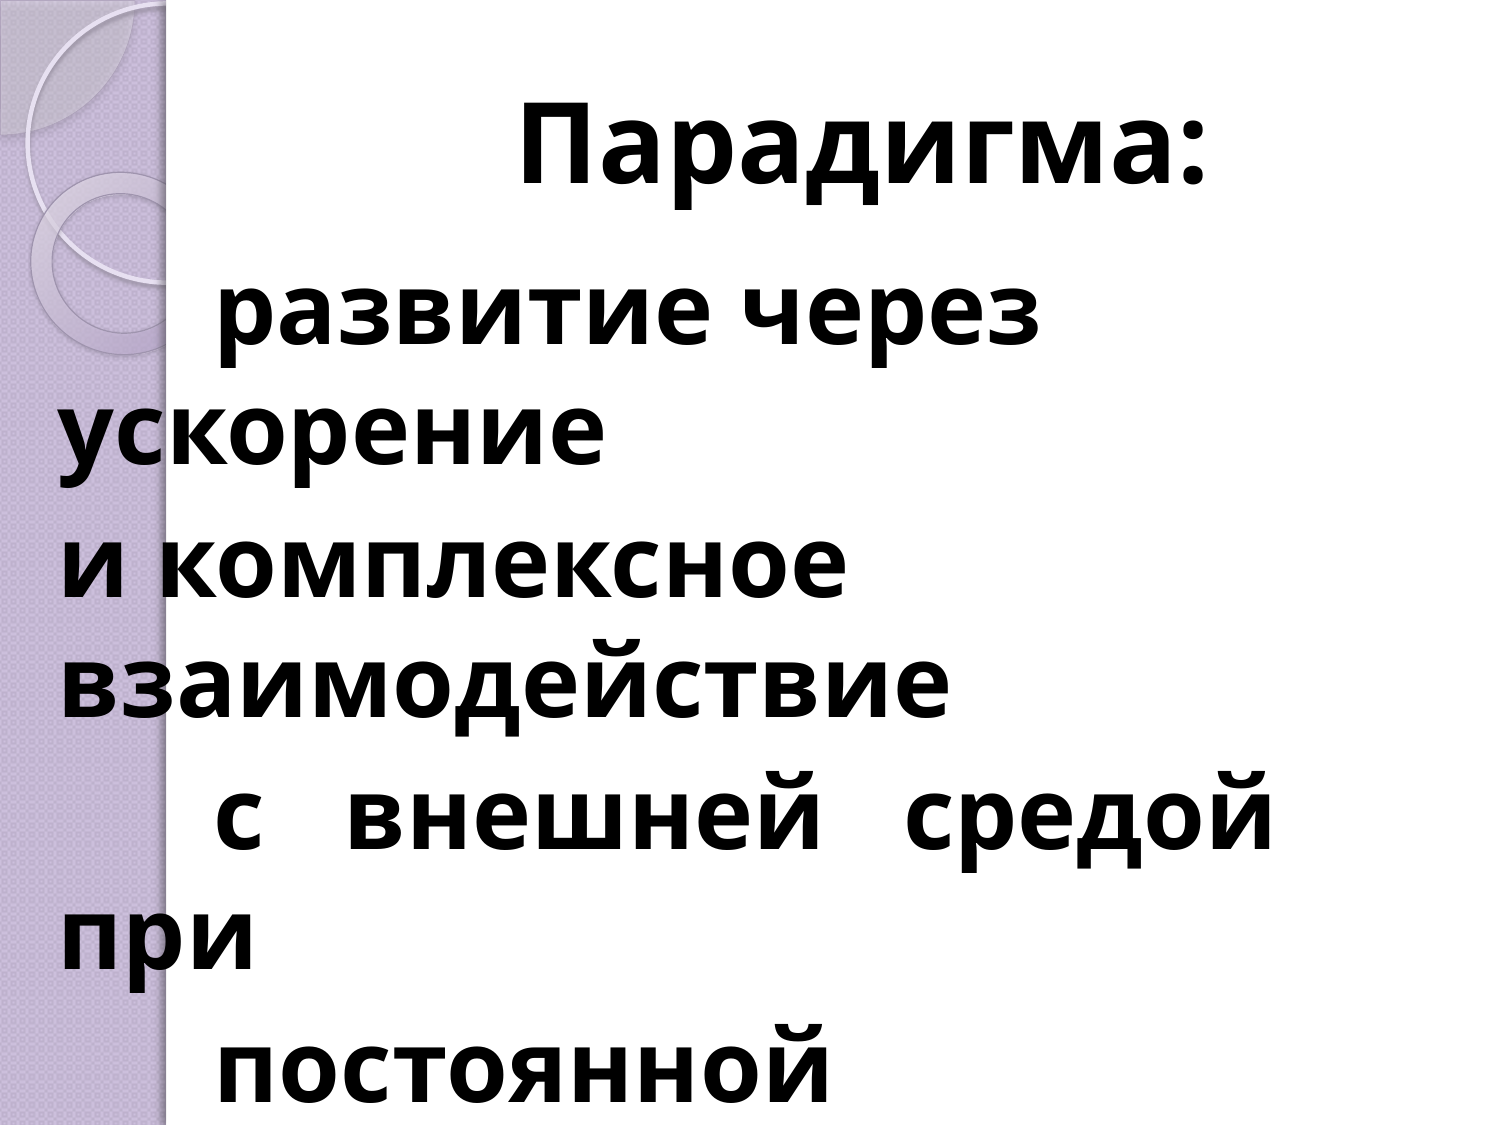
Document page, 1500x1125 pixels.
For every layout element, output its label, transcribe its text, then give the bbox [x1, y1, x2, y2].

list развитие через ускорение и комплексное взаимодействие с внешней средой при постоянной рационализации внутренней среды. [29, 237, 1483, 1025]
title Парадигма: [235, 45, 1466, 233]
